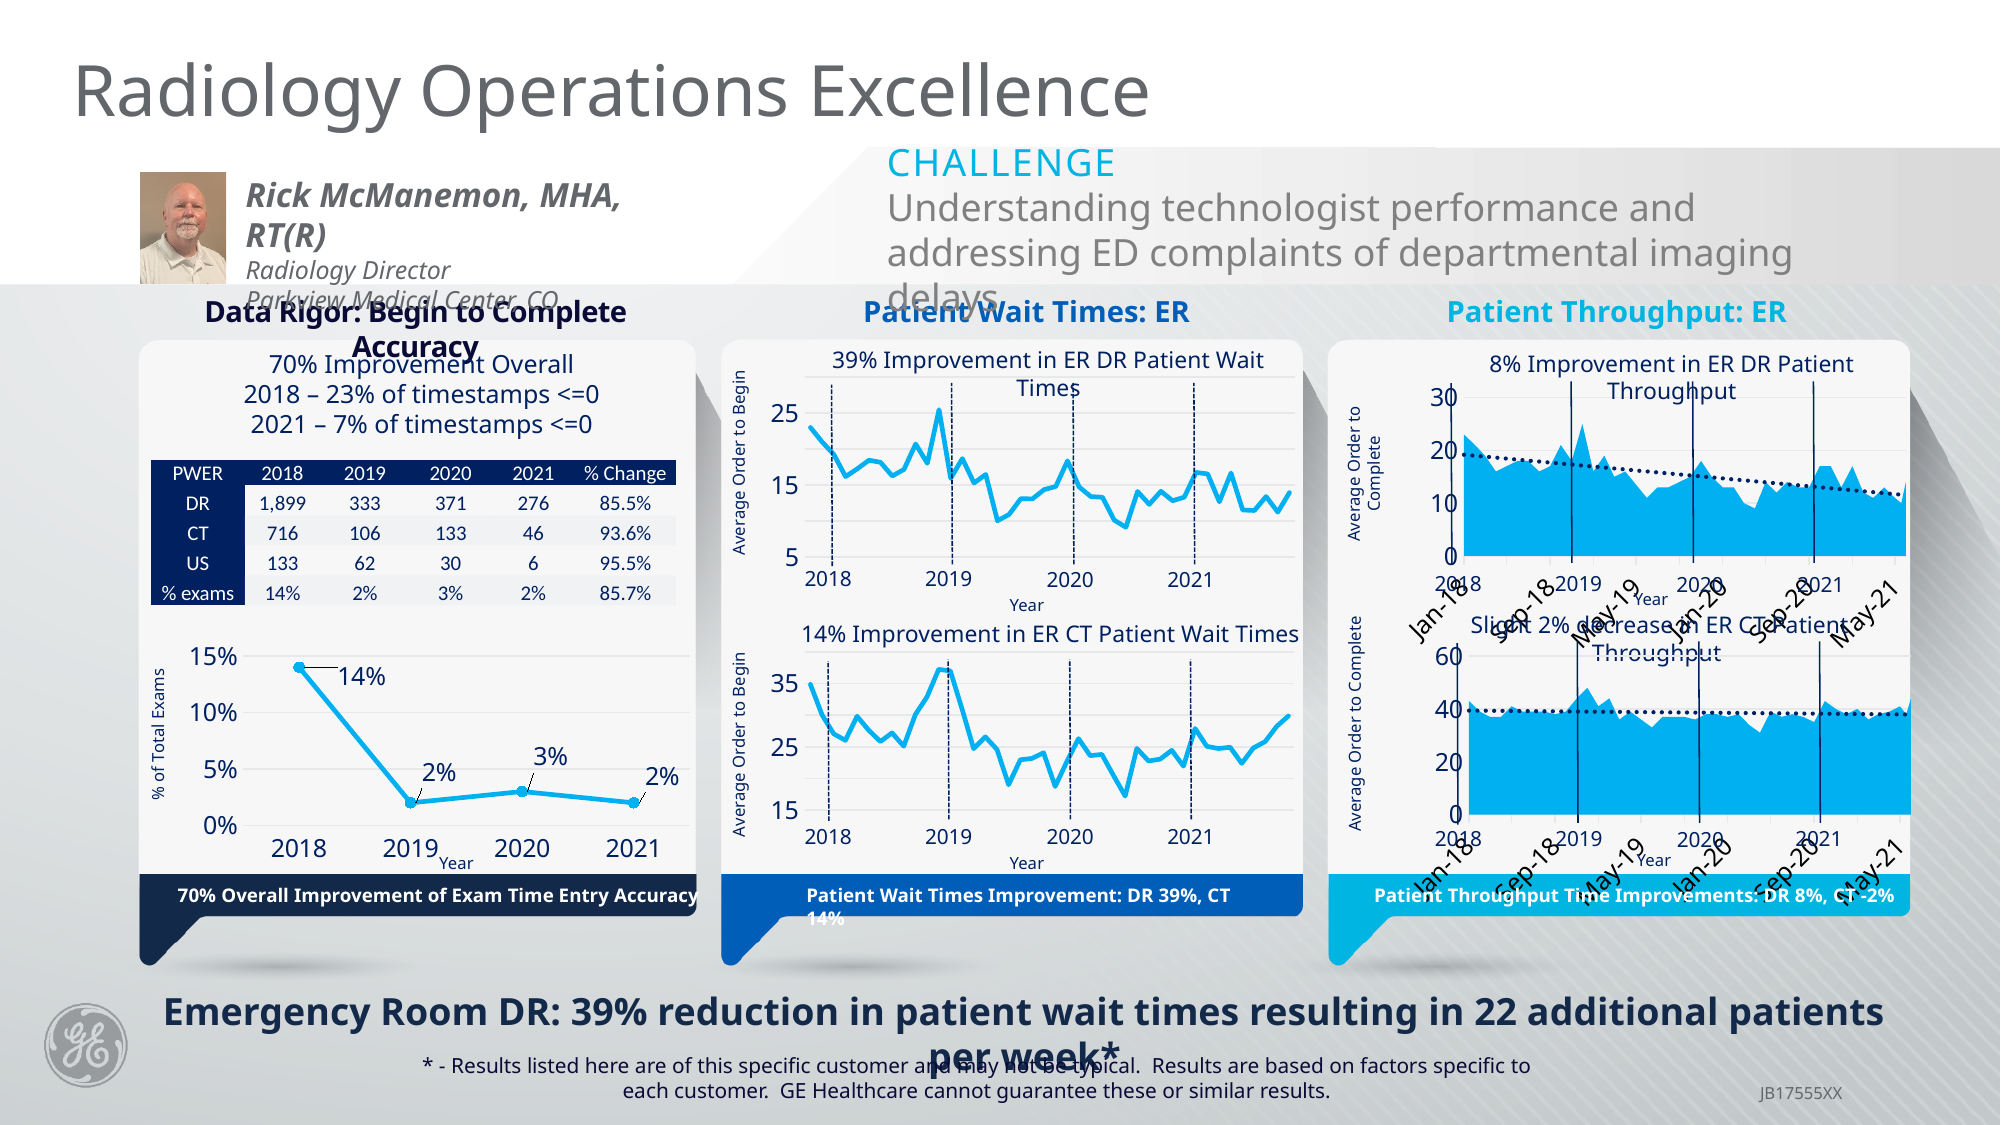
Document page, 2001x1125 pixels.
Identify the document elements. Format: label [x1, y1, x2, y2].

text_box [720, 612, 1349, 881]
text_box [139, 626, 701, 871]
text_box [1336, 570, 1924, 921]
text_box [1335, 341, 1934, 662]
picture [0, 0, 2000, 1125]
text_box [720, 308, 1310, 612]
